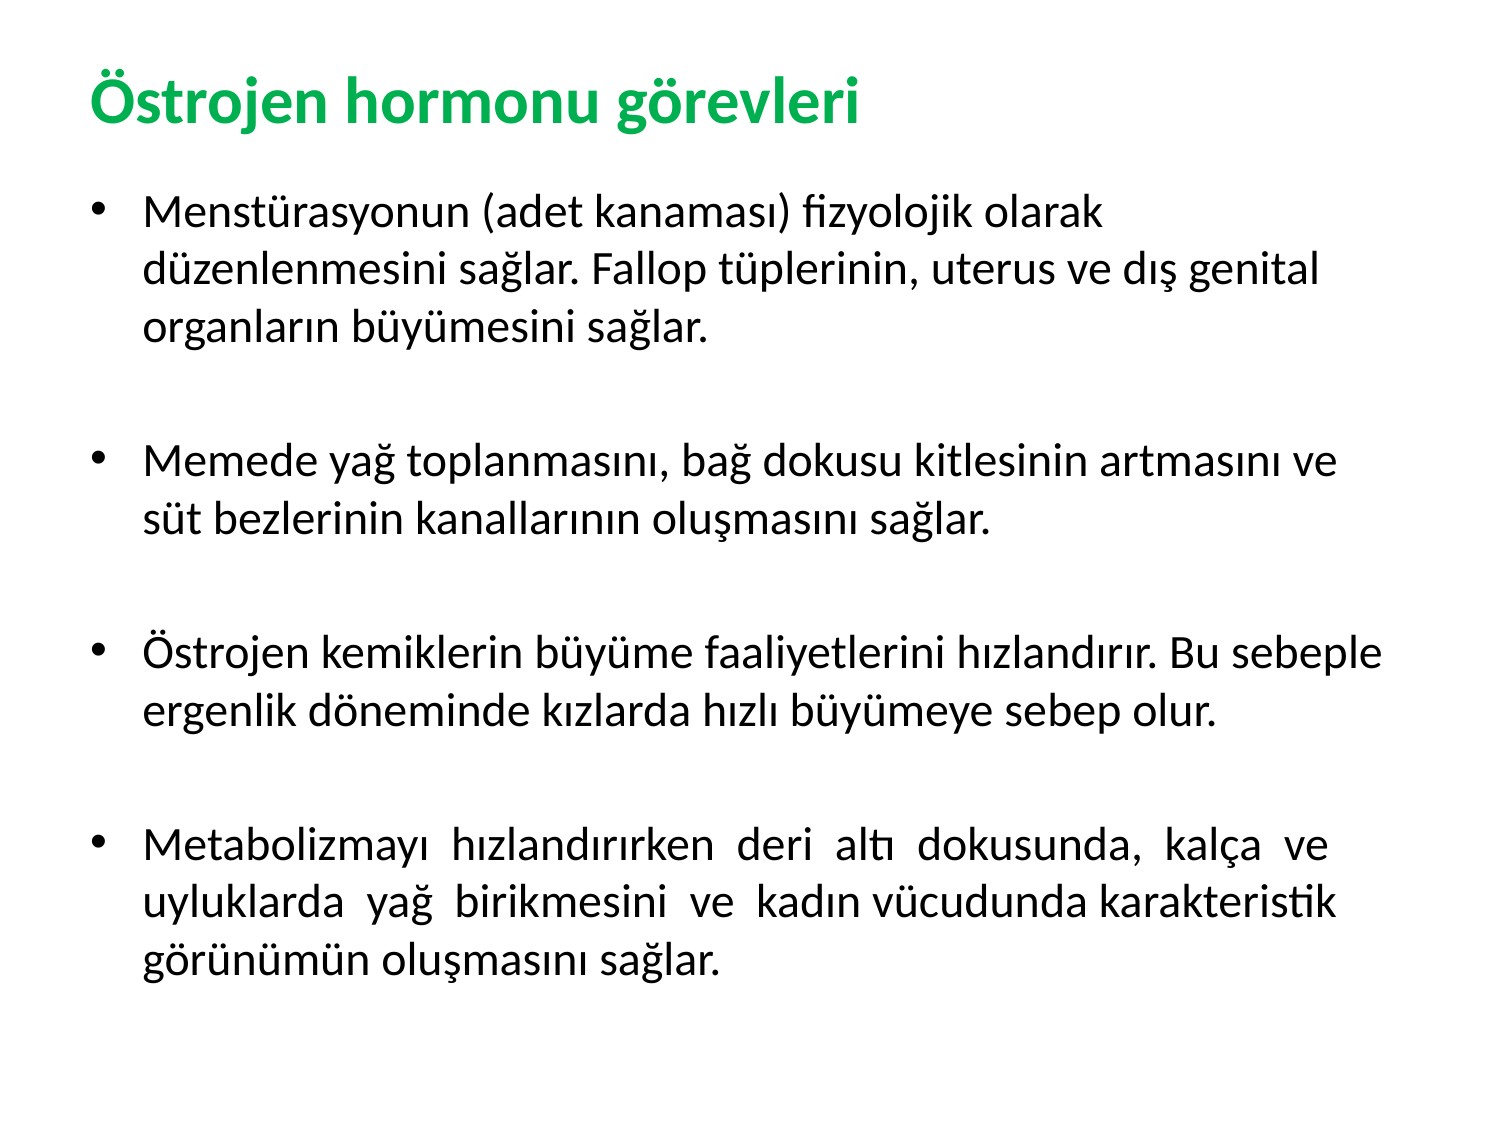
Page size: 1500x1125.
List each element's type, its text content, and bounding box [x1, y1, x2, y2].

list Menstürasyonun (adet kanaması) fizyolojik olarak düzenlenmesini sağlar. Fallop tüplerinin, uterus ve dış genital organların büyümesini sağlar. Memede yağ toplanmasını, bağ dokusu kitlesinin artmasını ve süt bezlerinin kanallarının oluşmasını sağlar. Östrojen kemiklerin büyüme faaliyetlerini hızlandırır. Bu sebeple ergenlik döneminde kızlarda hızlı büyümeye sebep olur. Metabolizmayı hızlandırırken deri altı dokusunda, kalça ve uyluklarda yağ birikmesini ve kadın vücudunda karakteristik görünümün oluşmasını sağlar. [75, 171, 1425, 1005]
title Östrojen hormonu görevleri [75, 45, 1425, 149]
